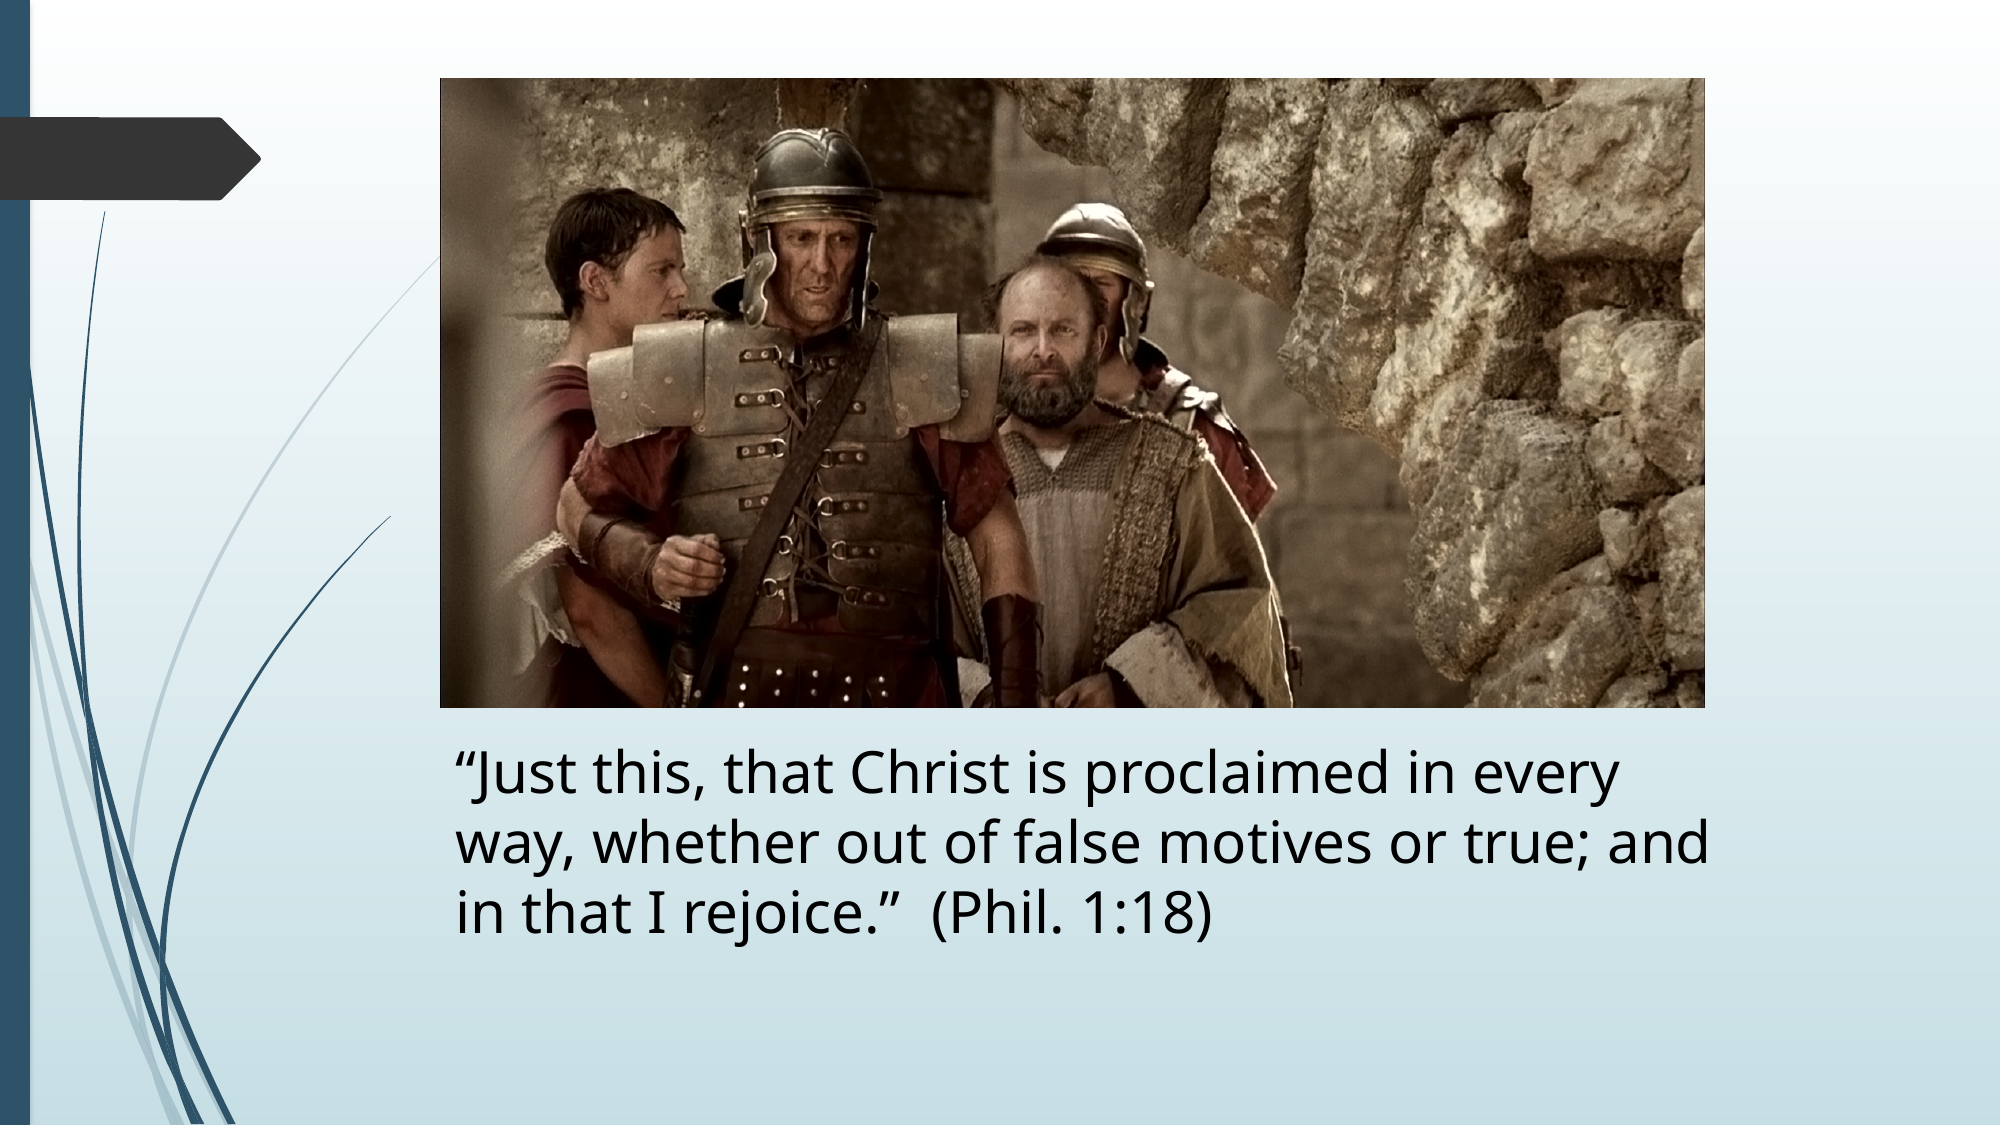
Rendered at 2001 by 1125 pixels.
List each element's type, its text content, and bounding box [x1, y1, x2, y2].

text_box “Just this, that Christ is proclaimed in every way, whether out of false motives or true; and in that I rejoice.” (Phil. 1:18) [440, 727, 1762, 953]
picture [440, 78, 1705, 708]
